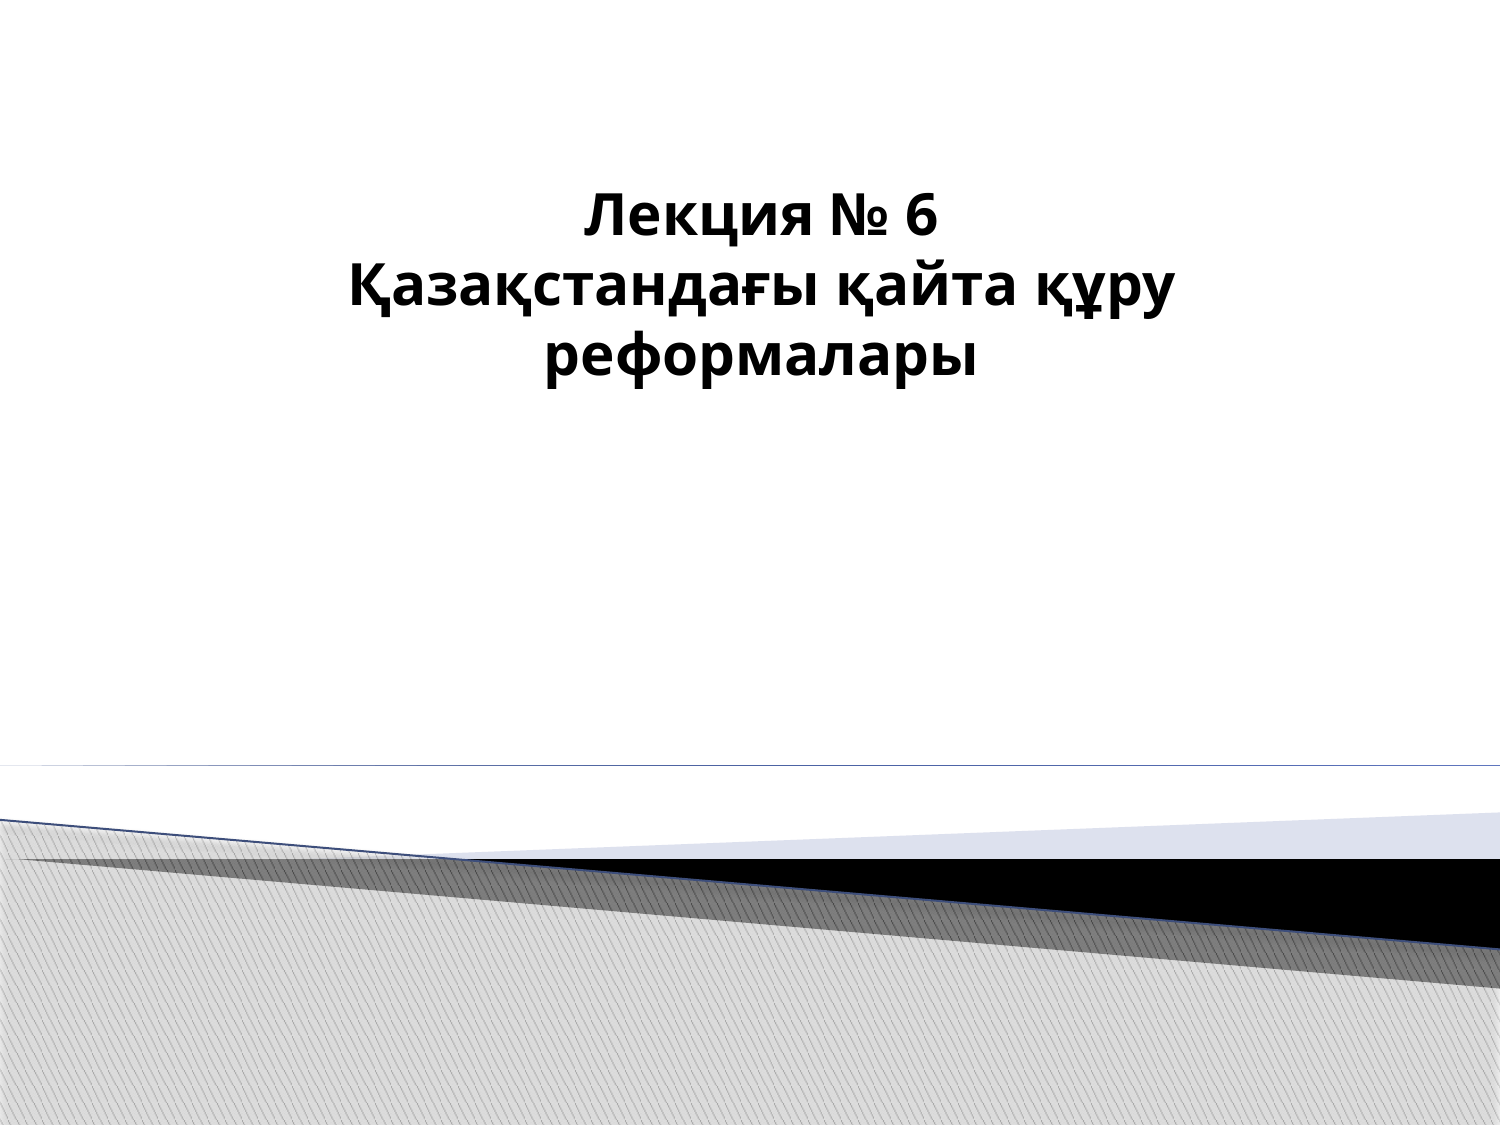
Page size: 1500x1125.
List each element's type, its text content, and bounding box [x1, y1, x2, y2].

title Лекция № 6 Қазақстандағы қайта құру реформалары [123, 101, 1399, 575]
picture [5, 859, 1500, 989]
